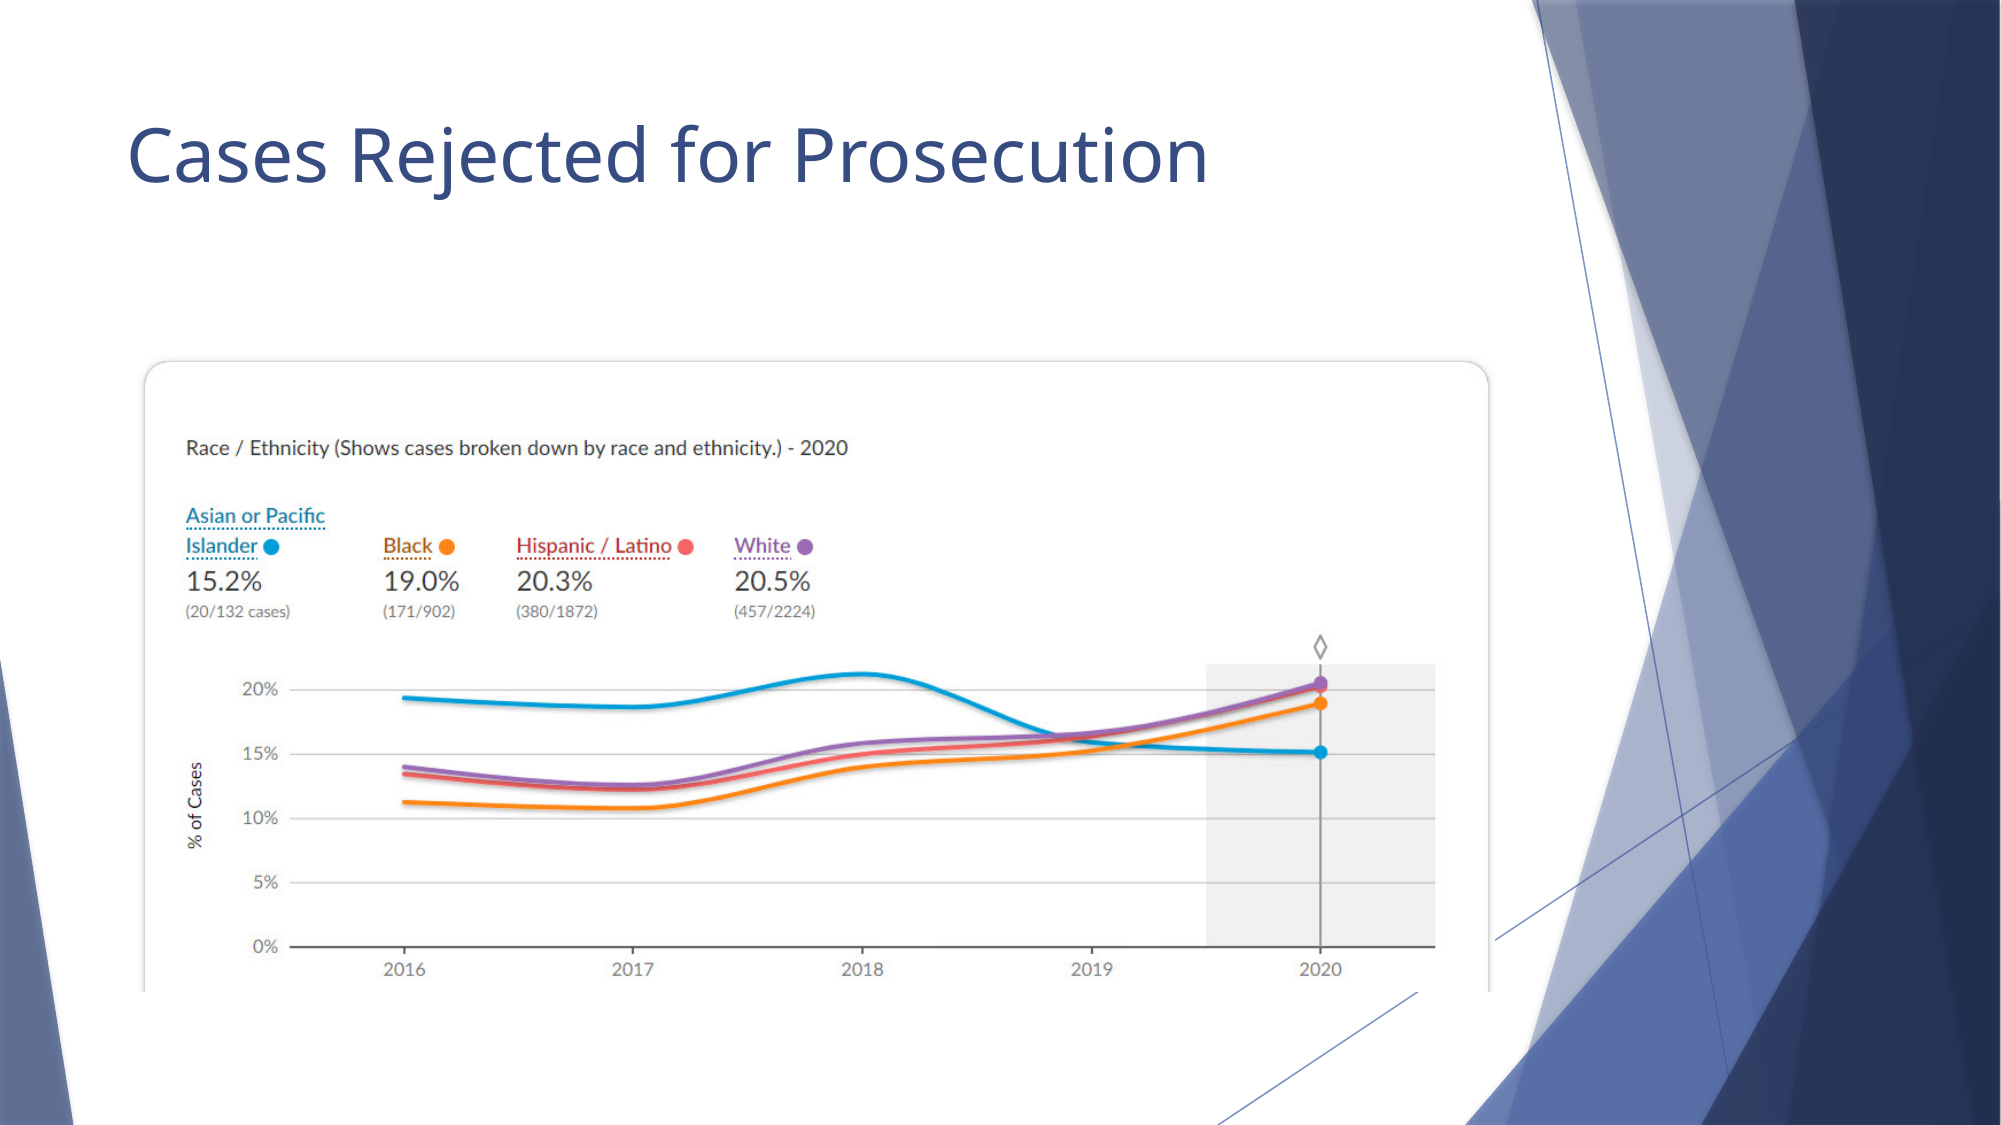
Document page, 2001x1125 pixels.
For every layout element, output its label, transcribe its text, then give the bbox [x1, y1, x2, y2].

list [137, 353, 1496, 992]
title Cases Rejected for Prosecution [111, 99, 1522, 317]
